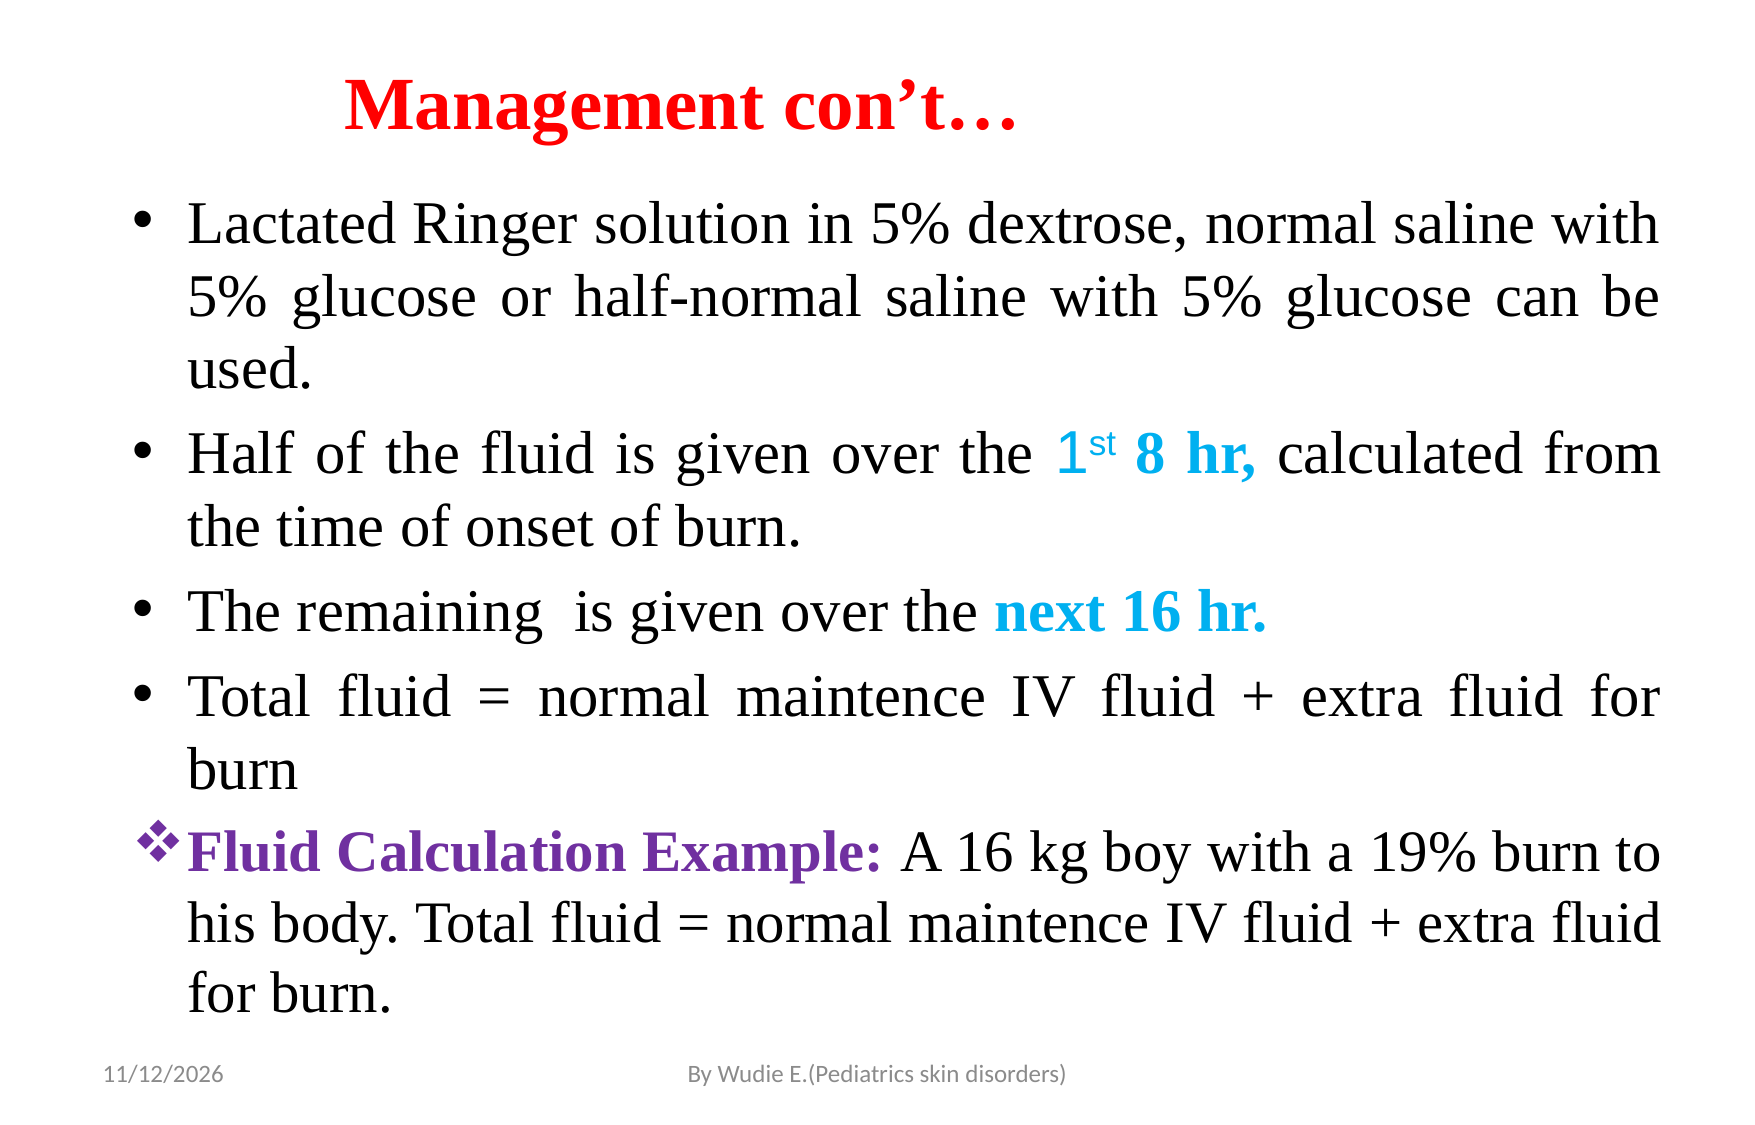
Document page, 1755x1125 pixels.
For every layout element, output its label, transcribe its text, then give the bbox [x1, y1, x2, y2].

title Management con’t… [87, 12, 1278, 188]
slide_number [87, 1042, 498, 1103]
list Lactated Ringer solution in 5% dextrose, normal saline with 5% glucose or half-normal saline with 5% glucose can be used. Half of the fluid is given over the 1st 8 hr, calculated from the time of onset of burn. The remaining is given over the next 16 hr. Total fluid = normal maintence IV fluid + extra fluid for burn Fluid Calculation Example: A 16 kg boy with a 19% burn to his body. Total fluid = normal maintence IV fluid + extra fluid for burn. [116, 174, 1678, 1038]
footer By Wudie E.(Pediatrics skin disorders) [599, 1042, 1156, 1103]
